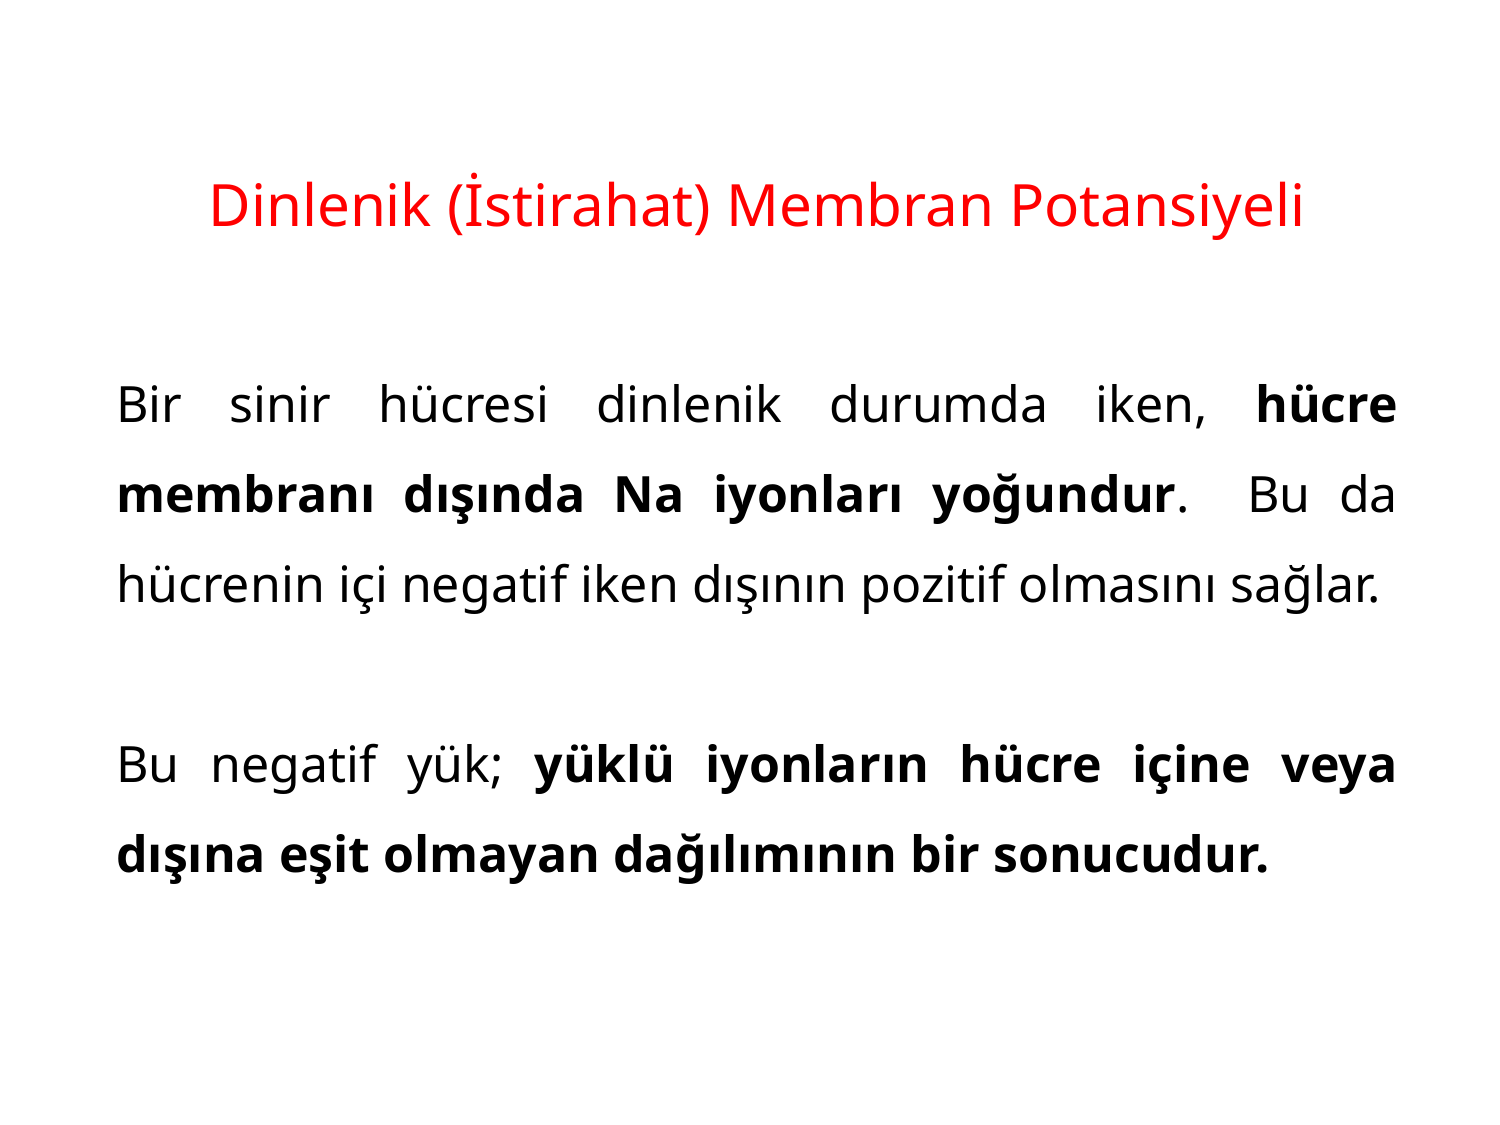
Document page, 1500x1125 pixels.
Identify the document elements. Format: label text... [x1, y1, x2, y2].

text_box Dinlenik (İstirahat) Membran Potansiyeli Bir sinir hücresi dinlenik durumda iken, hücre membranı dışında Na iyonları yoğundur. Bu da hücrenin içi negatif iken dışının pozitif olmasını sağlar. Bu negatif yük; yüklü iyonların hücre içine veya dışına eşit olmayan dağılımının bir sonucudur. [101, 125, 1413, 1070]
